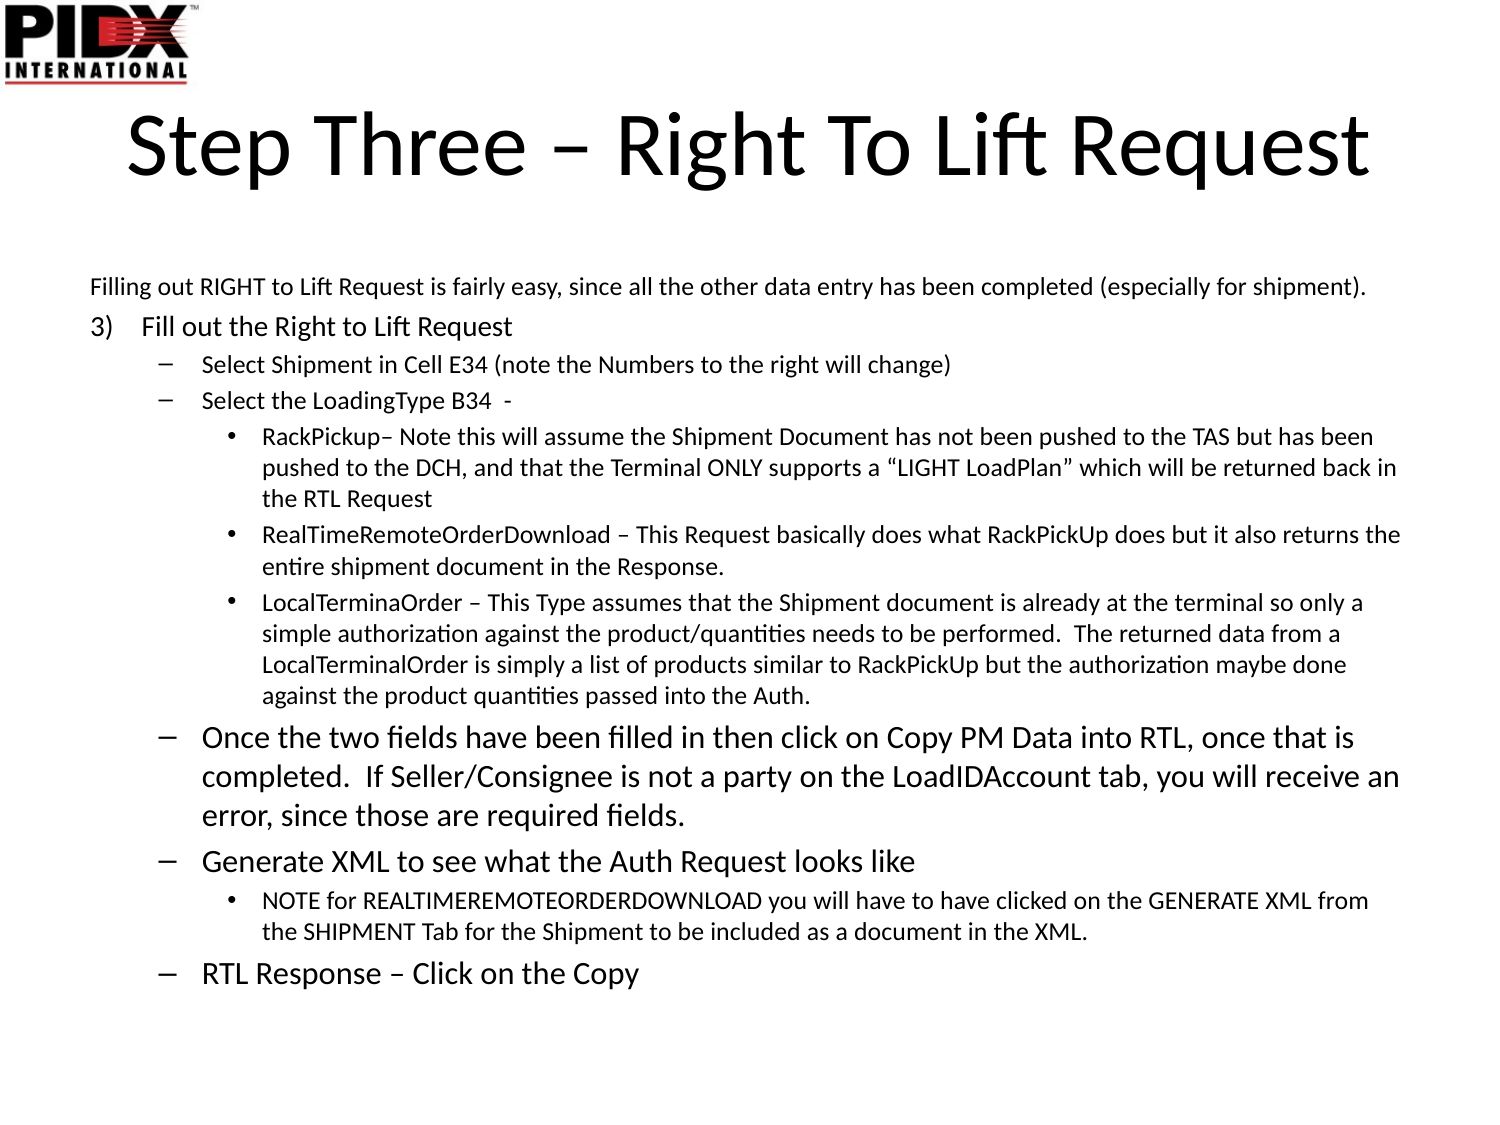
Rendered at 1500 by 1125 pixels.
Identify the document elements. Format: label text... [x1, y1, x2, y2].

picture [0, 0, 205, 92]
title Step Three – Right To Lift Request [75, 45, 1425, 233]
list Filling out RIGHT to Lift Request is fairly easy, since all the other data entry has been completed (especially for shipment). Fill out the Right to Lift Request Select Shipment in Cell E34 (note the Numbers to the right will change) Select the LoadingType B34 - RackPickup– Note this will assume the Shipment Document has not been pushed to the TAS but has been pushed to the DCH, and that the Terminal ONLY supports a “LIGHT LoadPlan” which will be returned back in the RTL Request RealTimeRemoteOrderDownload – This Request basically does what RackPickUp does but it also returns the entire shipment document in the Response. LocalTerminaOrder – This Type assumes that the Shipment document is already at the terminal so only a simple authorization against the product/quantities needs to be performed. The returned data from a LocalTerminalOrder is simply a list of products similar to RackPickUp but the authorization maybe done against the product quantities passed into the Auth. Once the two fields have been filled in then click on Copy PM Data into RTL, once that is completed. If Seller/Consignee is not a party on the LoadIDAccount tab, you will receive an error, since those are required fields. Generate XML to see what the Auth Request looks like NOTE for REALTIMEREMOTEORDERDOWNLOAD you will have to have clicked on the GENERATE XML from the SHIPMENT Tab for the Shipment to be included as a document in the XML. RTL Response – Click on the Copy [75, 262, 1425, 1005]
